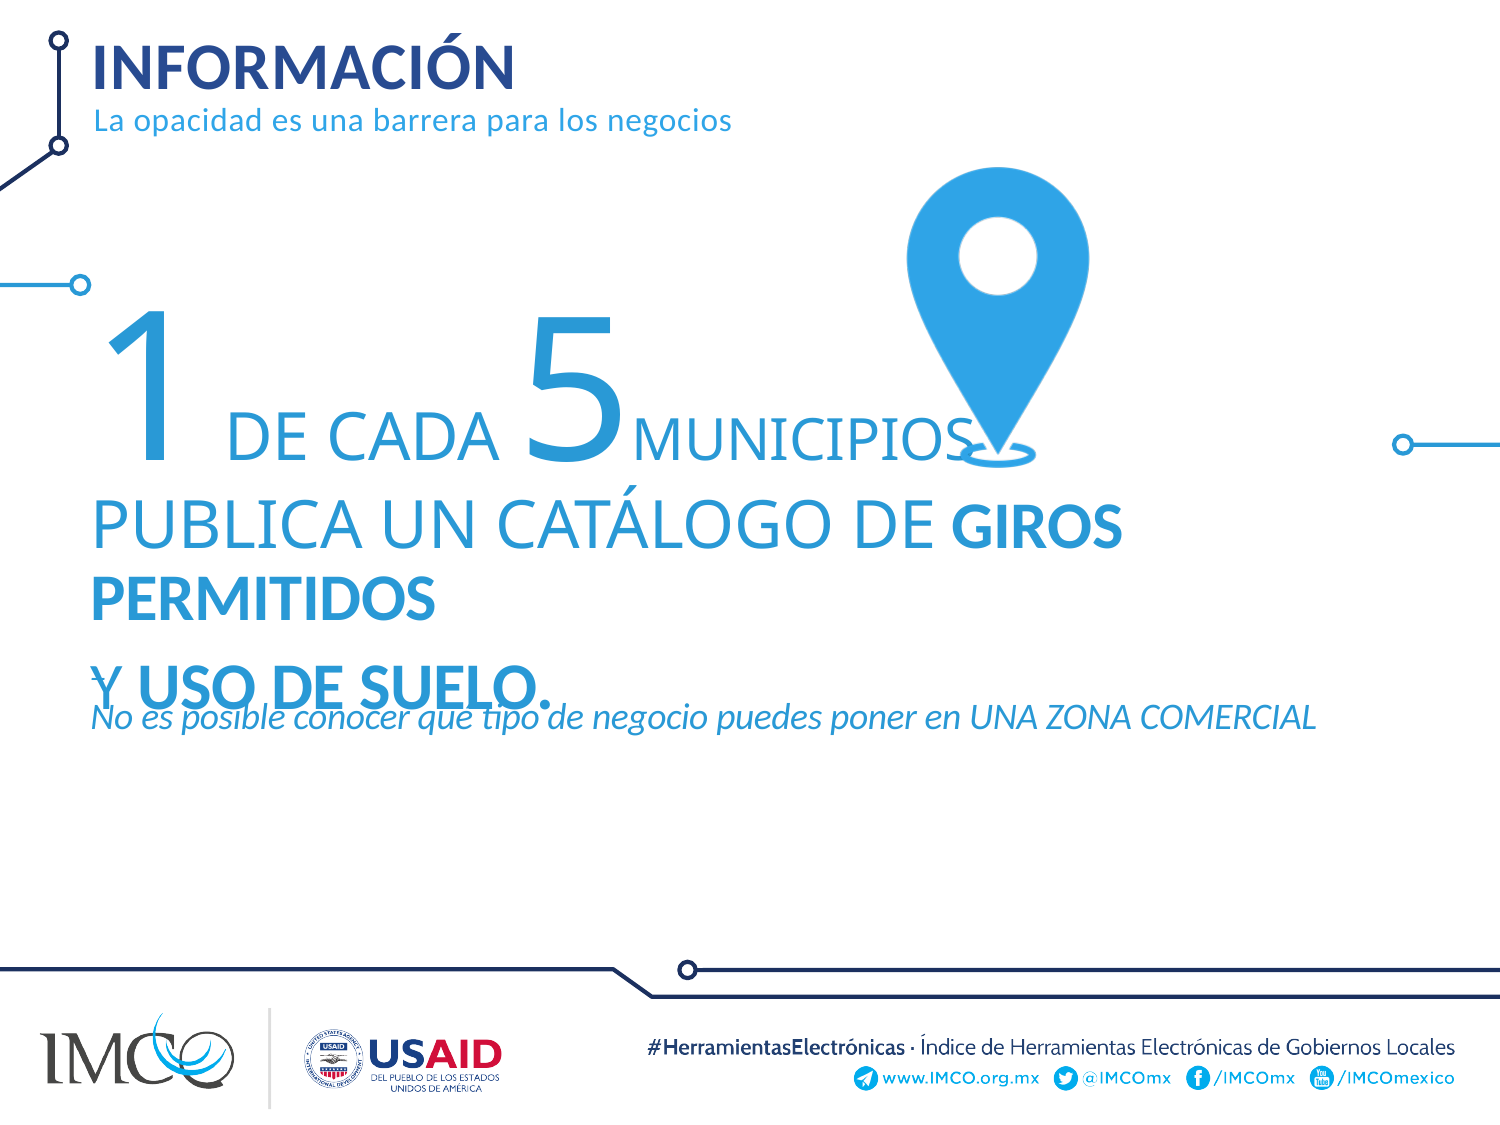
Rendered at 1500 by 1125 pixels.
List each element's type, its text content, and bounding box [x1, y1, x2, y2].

picture [0, 973, 1500, 1125]
text_box _ No es posible conocer qué tipo de negocio puedes poner en UNA ZONA COMERCIAL [75, 630, 1441, 745]
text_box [1393, 435, 1500, 454]
text_box La opacidad es una barrera para los negocios [79, 95, 749, 146]
text_box información [76, 24, 533, 112]
text_box 1 de cada 5municipios publica un catálogo de giros permitidos y uso de suelo. [75, 333, 1471, 730]
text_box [0, 275, 90, 295]
picture [819, 132, 1177, 490]
